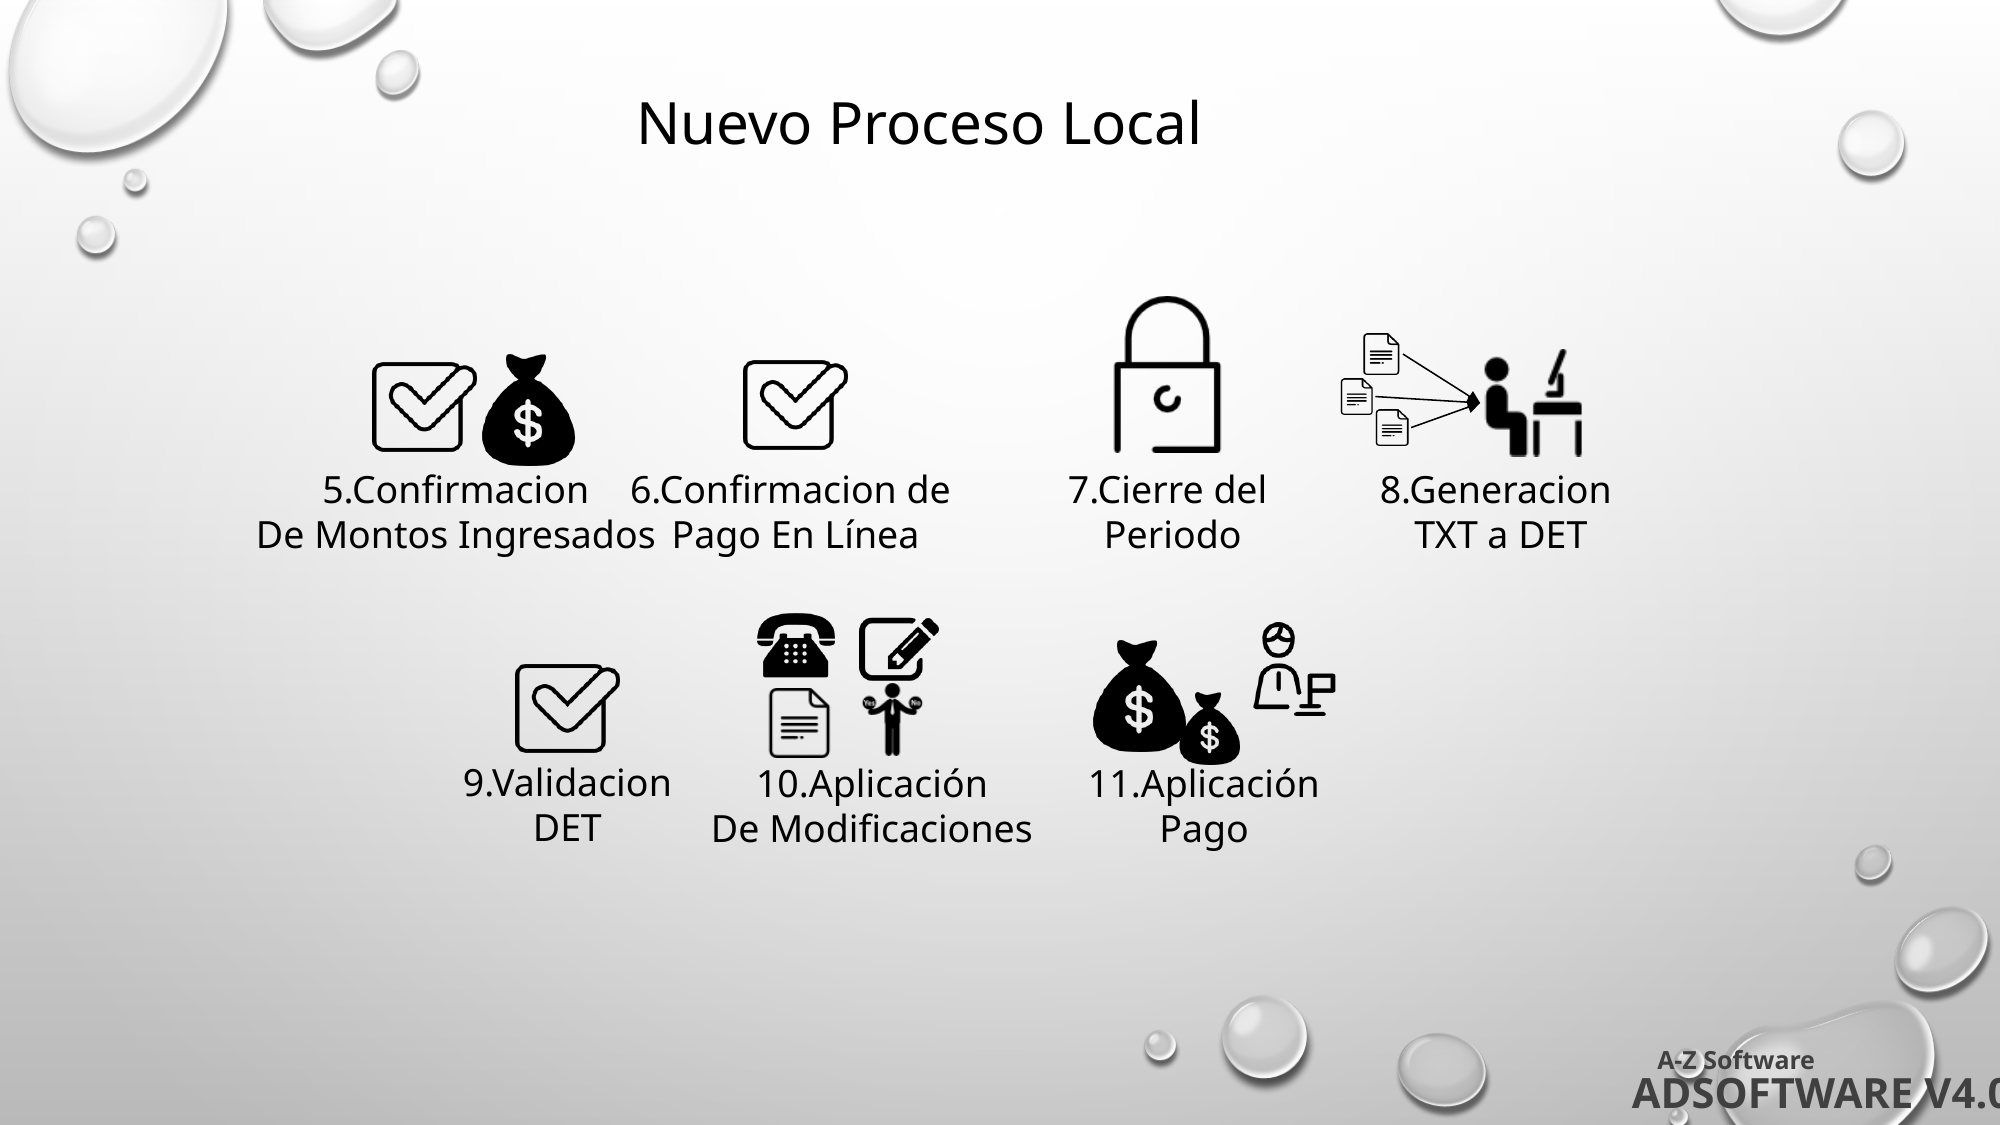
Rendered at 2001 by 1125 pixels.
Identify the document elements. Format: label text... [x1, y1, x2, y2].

text_box 11.Aplicación Pago [1073, 752, 1335, 858]
text_box 7.Cierre del Periodo [1053, 458, 1293, 564]
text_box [1410, 402, 1481, 428]
text_box ADSOFTWARE V4.0 [1616, 1059, 2000, 1125]
text_box 10.Aplicación De Modificaciones [696, 752, 1049, 858]
text_box 6.Confirmacion de Pago En Línea [615, 458, 976, 564]
text_box 8.Generacion TXT a DET [1365, 458, 1637, 609]
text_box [1375, 396, 1397, 404]
text_box Nuevo Proceso Local [621, 78, 1218, 164]
text_box A-Z Software [1642, 1036, 1831, 1082]
text_box 9.Validacion DET [448, 751, 687, 857]
picture [0, 0, 2000, 1125]
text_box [1402, 353, 1481, 404]
text_box 5.Confirmacion De Montos Ingresados [241, 458, 615, 564]
